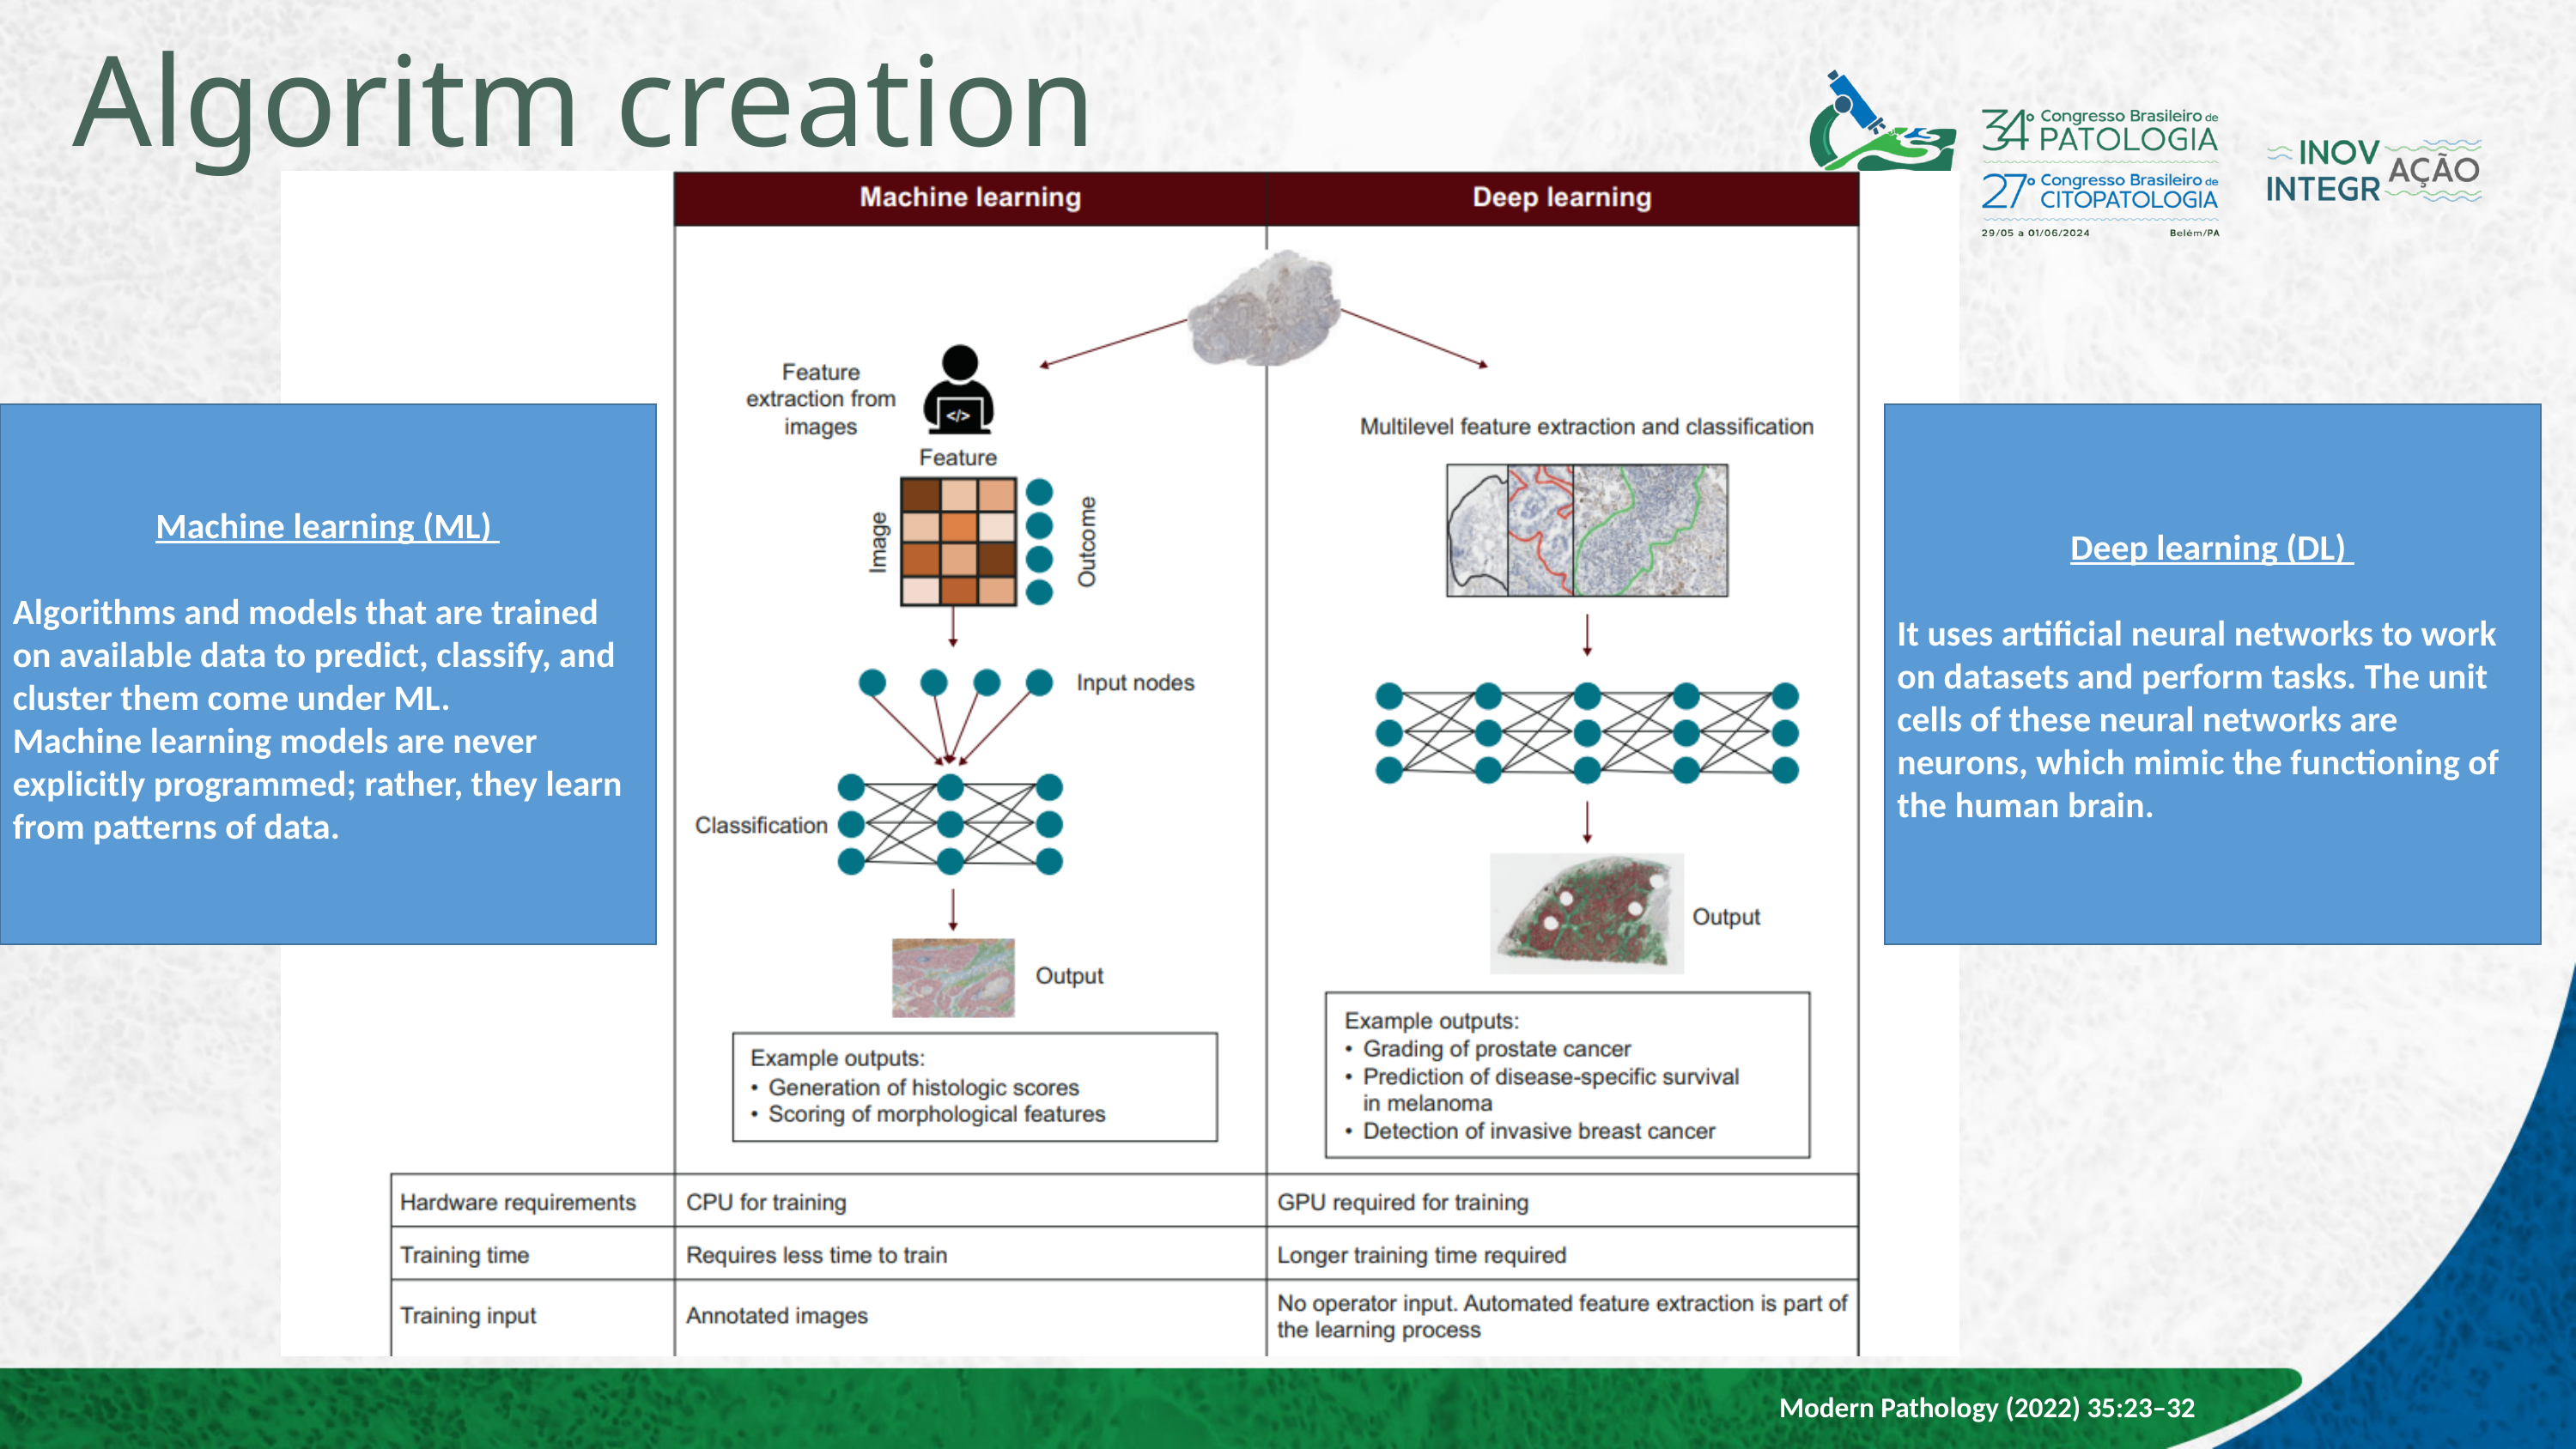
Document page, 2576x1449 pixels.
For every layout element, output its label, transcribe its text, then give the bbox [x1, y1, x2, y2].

title Algoritm creation [59, 0, 1703, 172]
picture [0, 0, 2576, 1449]
text_box Machine learning (ML) Algorithms and models that are trained on available data to predict, classify, and cluster them come under ML. Machine learning models are never explicitly programmed; rather, they learn from patterns of data. [0, 403, 281, 945]
text_box Modern Pathology (2022) 35:23–32 [1766, 1382, 2209, 1430]
text_box Deep learning (DL) It uses artificial neural networks to work on datasets and perform tasks. The unit cells of these neural networks are neurons, which mimic the functioning of the human brain. [1959, 403, 2542, 945]
